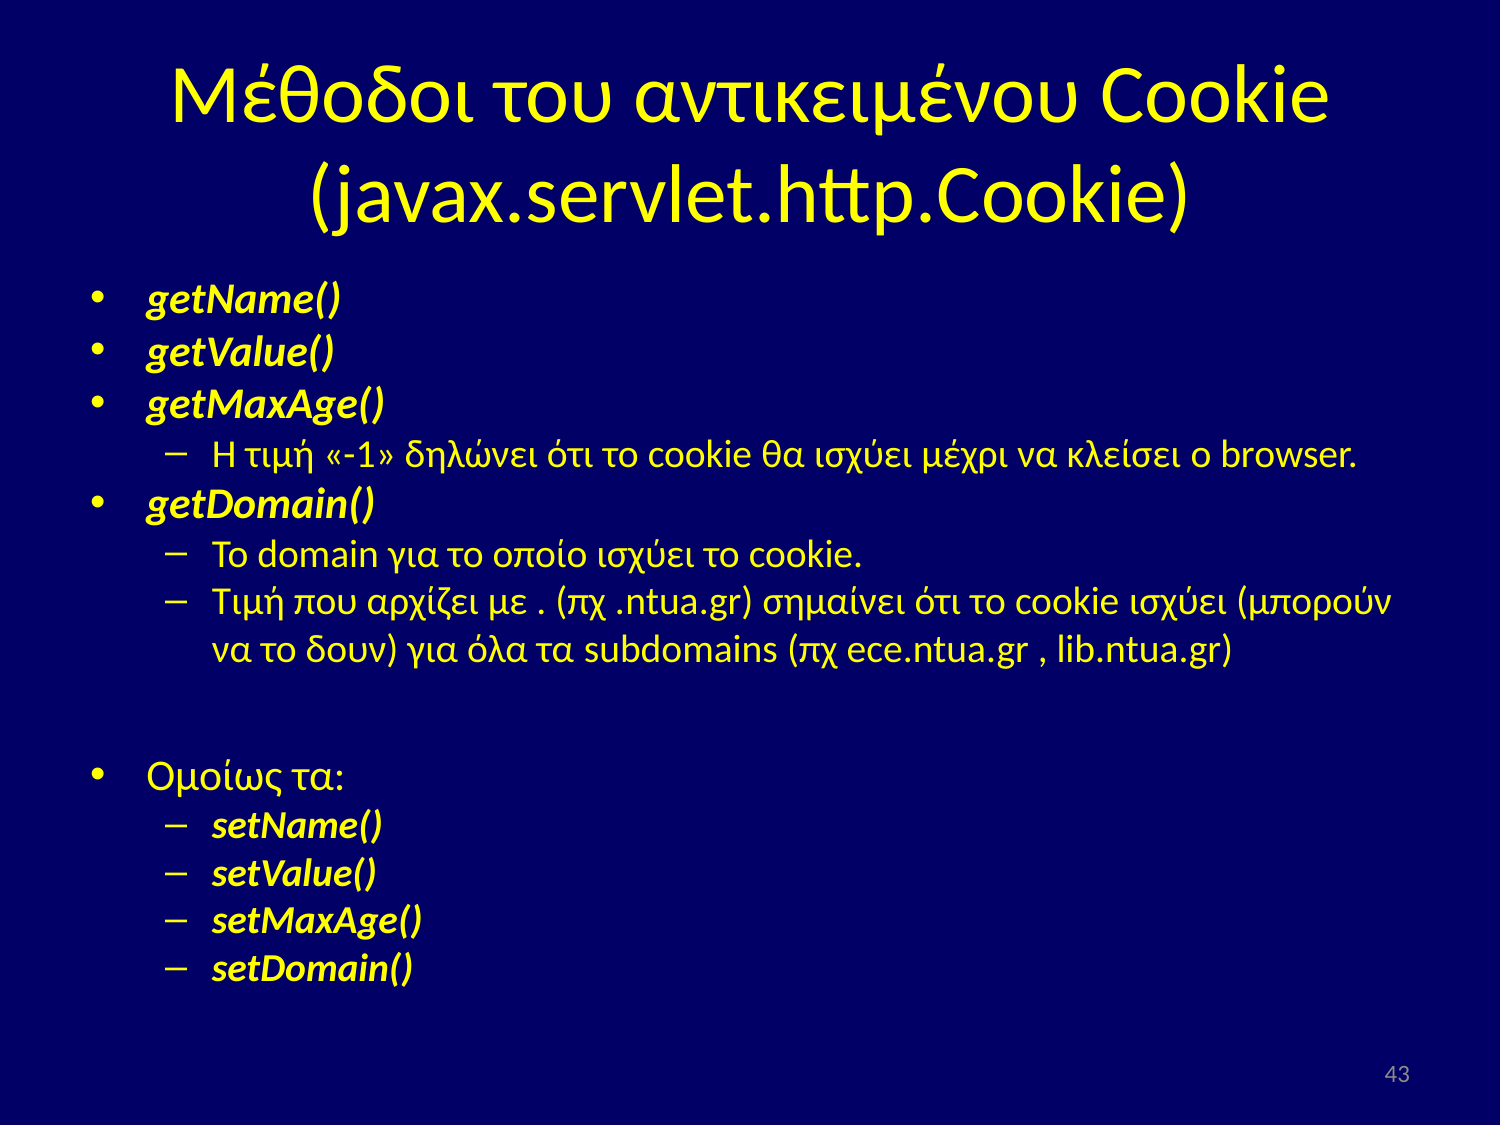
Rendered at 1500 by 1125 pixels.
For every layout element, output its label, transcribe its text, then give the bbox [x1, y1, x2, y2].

list getName() getValue() getMaxAge() Η τιμή «-1» δηλώνει ότι το cookie θα ισχύει μέχρι να κλείσει o browser. getDomain() To domain για το οποίο ισχύει το cookie. Τιμή που αρχίζει με . (πχ .ntua.gr) σημαίνει ότι το cookie ισχύει (μπορούν να το δουν) για όλα τα subdomains (πχ ece.ntua.gr , lib.ntua.gr) Ομοίως τα: setName() setValue() setMaxAge() setDomain() [75, 262, 1425, 1005]
title Μέθοδοι του αντικειμένου Cookie (javax.servlet.http.Cookie) [75, 45, 1425, 233]
slide_number 43 [1074, 1042, 1425, 1103]
